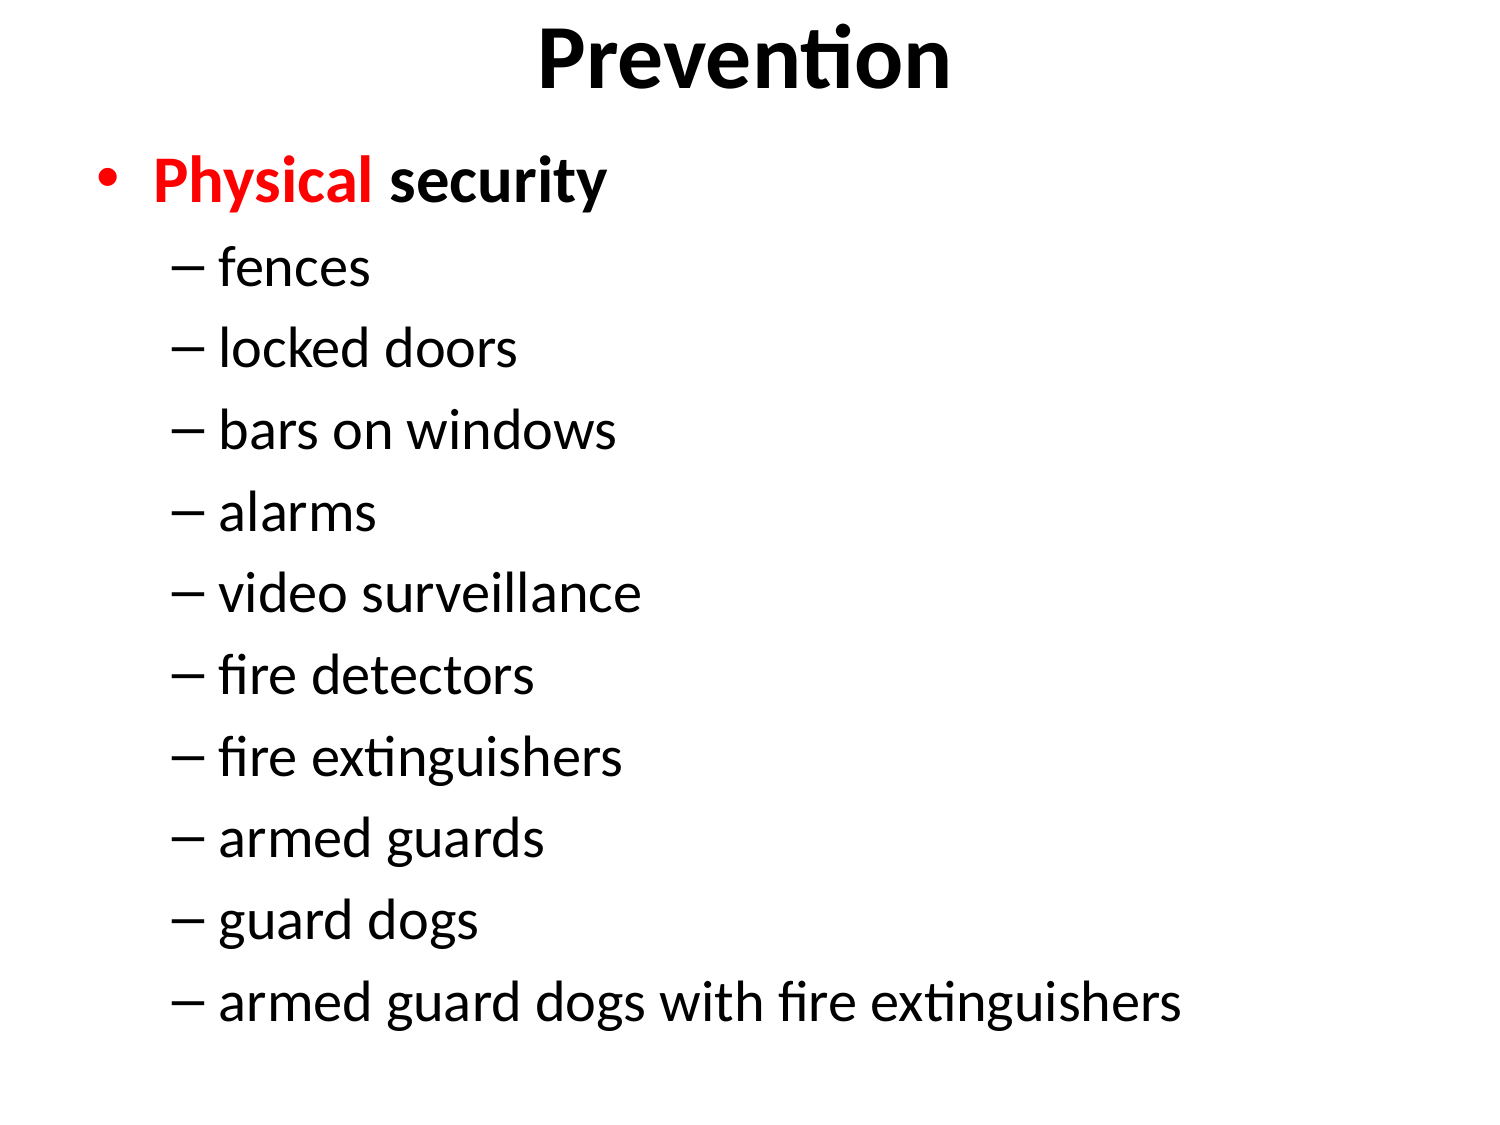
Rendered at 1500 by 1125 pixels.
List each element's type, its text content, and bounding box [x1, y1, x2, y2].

list Physical security fences locked doors bars on windows alarms video surveillance fire detectors fire extinguishers armed guards guard dogs armed guard dogs with fire extinguishers [82, 128, 1432, 1055]
title Prevention [70, 9, 1421, 94]
